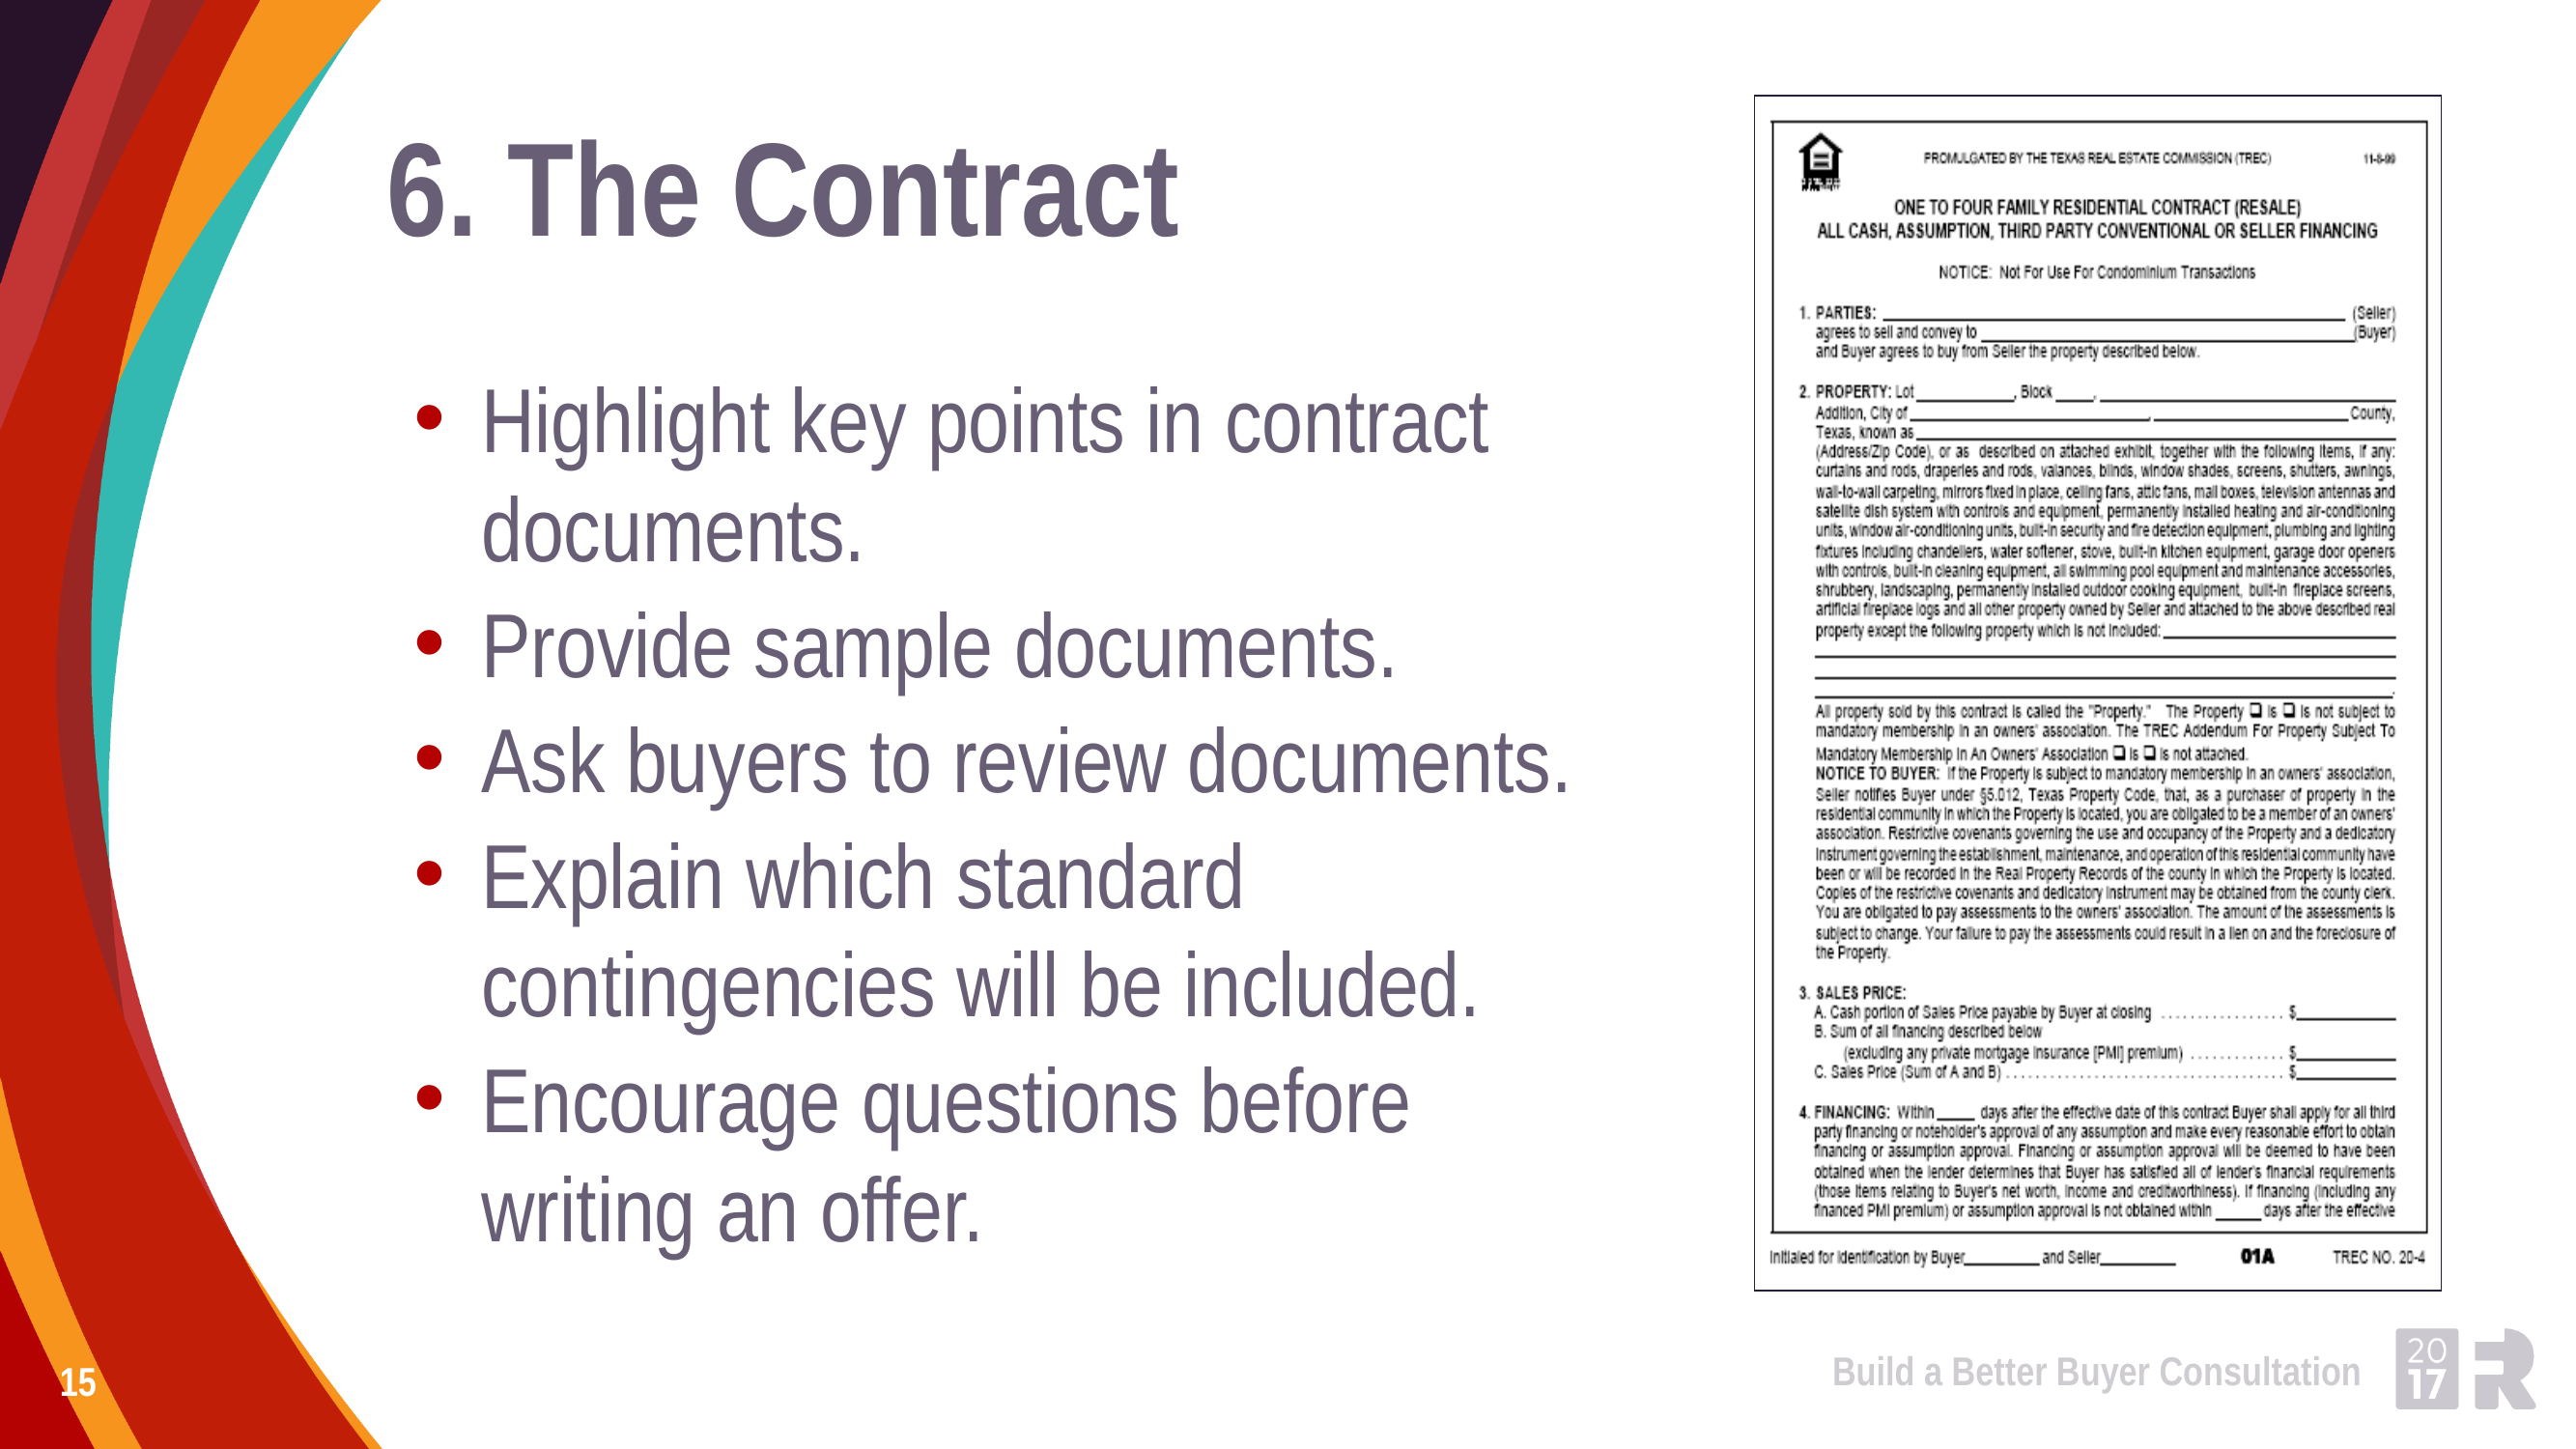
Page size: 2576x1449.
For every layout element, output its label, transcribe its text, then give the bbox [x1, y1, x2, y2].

title 6. The Contract [386, 96, 1754, 338]
footer Build a Better Buyer Consultation [386, 1330, 2363, 1408]
list Highlight key points in contract documents. Provide sample documents. Ask buyers to review documents. Explain which standard contingencies will be included. Encourage questions before writing an offer. [386, 362, 1725, 1267]
picture [0, 0, 2576, 1449]
slide_number 15 [48, 1342, 108, 1419]
